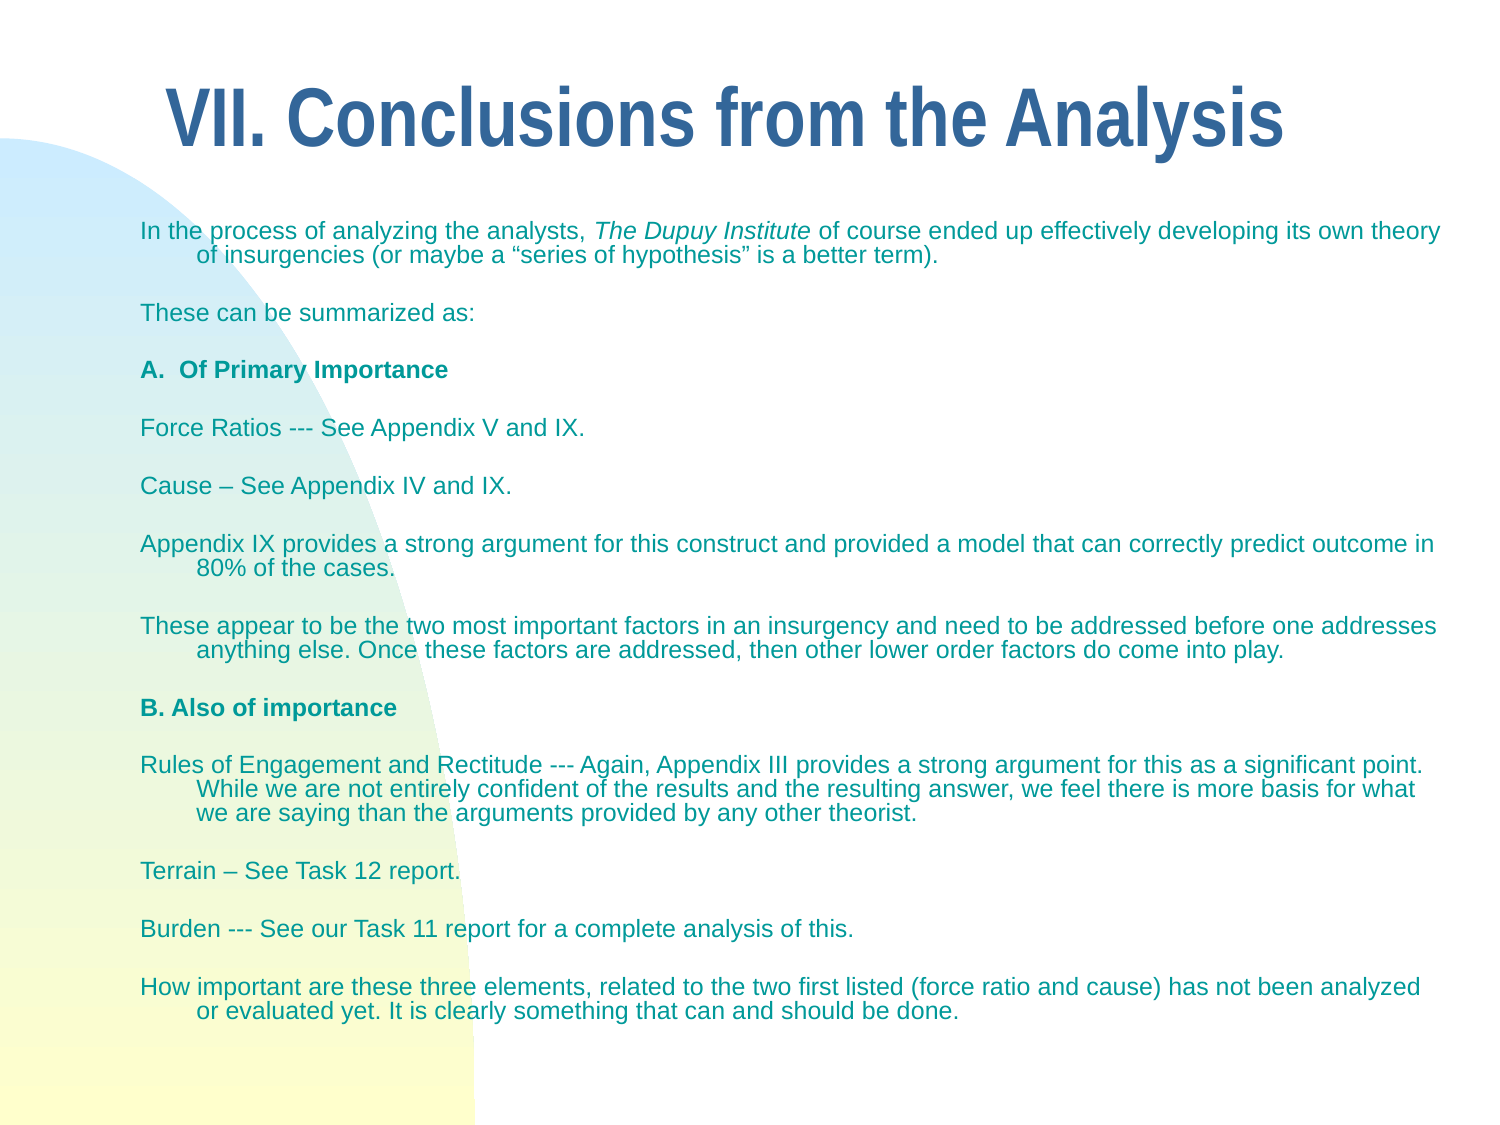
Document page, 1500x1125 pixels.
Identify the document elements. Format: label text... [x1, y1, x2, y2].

title VII. Conclusions from the Analysis [150, 37, 1475, 213]
list In the process of analyzing the analysts, The Dupuy Institute of course ended up effectively developing its own theory of insurgencies (or maybe a “series of hypothesis” is a better term). These can be summarized as: A. Of Primary Importance Force Ratios --- See Appendix V and IX. Cause – See Appendix IV and IX. Appendix IX provides a strong argument for this construct and provided a model that can correctly predict outcome in 80% of the cases. These appear to be the two most important factors in an insurgency and need to be addressed before one addresses anything else. Once these factors are addressed, then other lower order factors do come into play. B. Also of importance Rules of Engagement and Rectitude --- Again, Appendix III provides a strong argument for this as a significant point. While we are not entirely confident of the results and the resulting answer, we feel there is more basis for what we are saying than the arguments provided by any other theorist. Terrain – See Task 12 report. Burden --- See our Task 11 report for a complete analysis of this. How important are these three elements, related to the two first listed (force ratio and cause) has not been analyzed or evaluated yet. It is clearly something that can and should be done. [125, 212, 1463, 1000]
